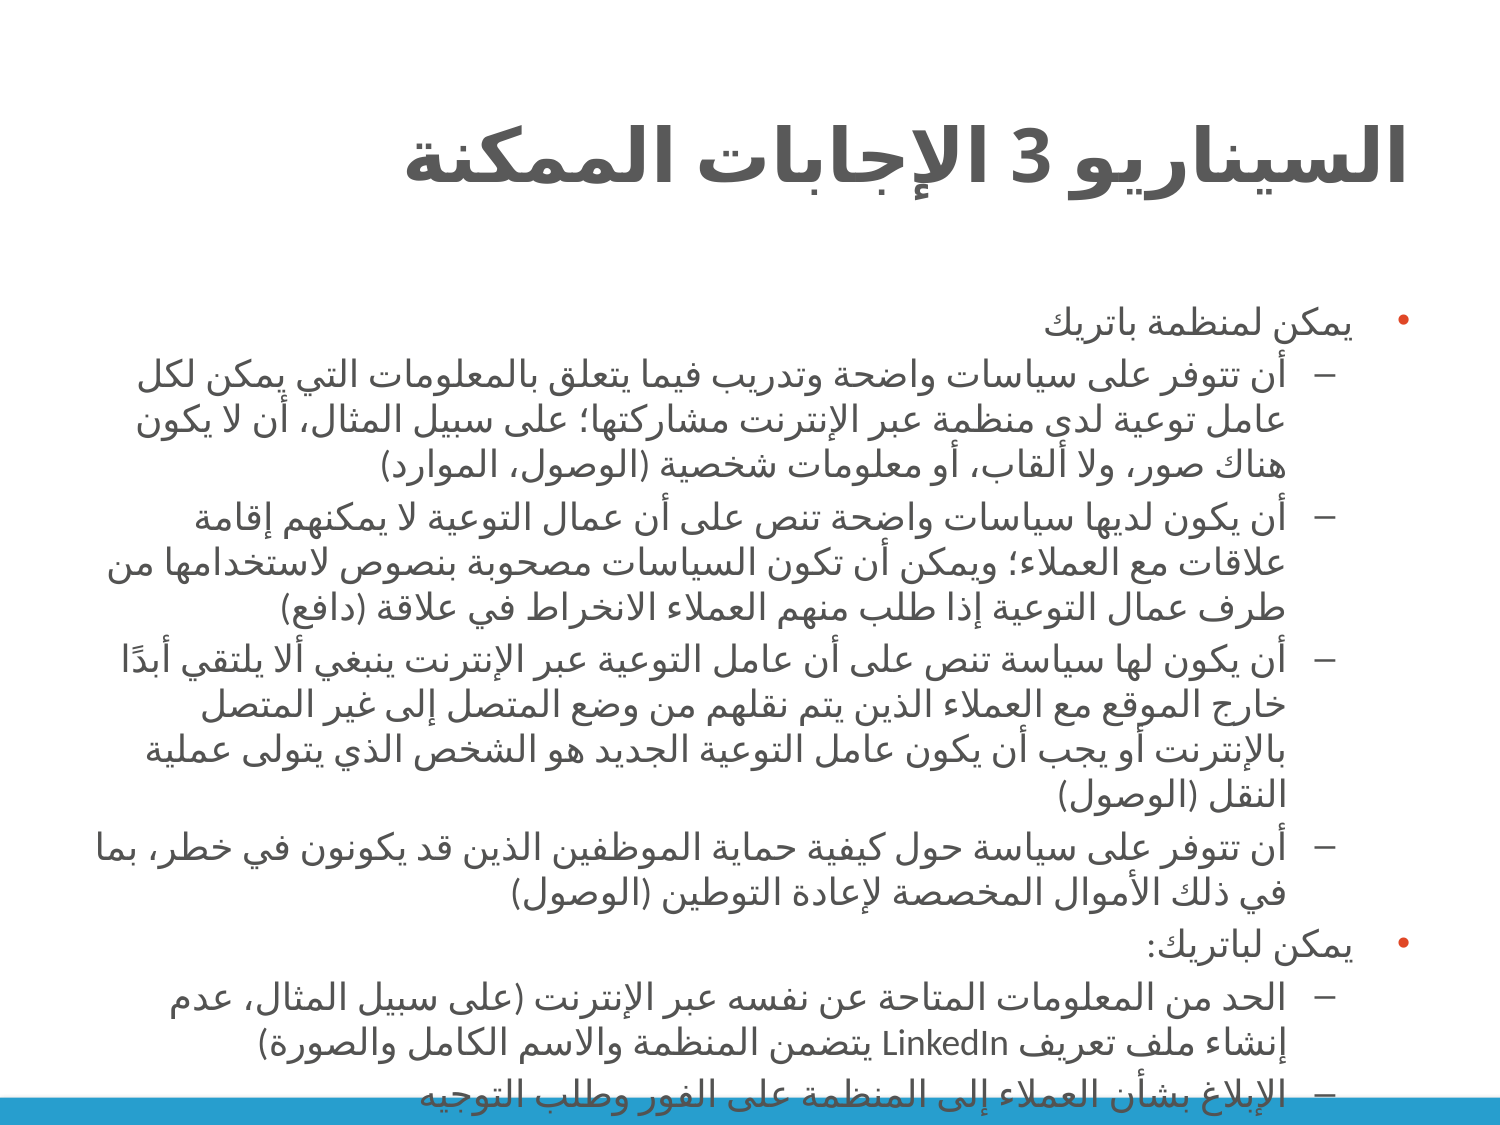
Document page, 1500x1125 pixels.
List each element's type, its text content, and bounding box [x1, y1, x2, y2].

list يمكن لمنظمة باتريك أن تتوفر على سياسات واضحة وتدريب فيما يتعلق بالمعلومات التي يمكن لكل عامل توعية لدى منظمة عبر الإنترنت مشاركتها؛ على سبيل المثال، أن لا يكون هناك صور، ولا ألقاب، أو معلومات شخصية (الوصول، الموارد) أن يكون لديها سياسات واضحة تنص على أن عمال التوعية لا يمكنهم إقامة علاقات مع العملاء؛ ويمكن أن تكون السياسات مصحوبة بنصوص لاستخدامها من طرف عمال التوعية إذا طلب منهم العملاء الانخراط في علاقة (دافع) أن يكون لها سياسة تنص على أن عامل التوعية عبر الإنترنت ينبغي ألا يلتقي أبدًا خارج الموقع مع العملاء الذين يتم نقلهم من وضع المتصل إلى غير المتصل بالإنترنت أو يجب أن يكون عامل التوعية الجديد هو الشخص الذي يتولى عملية النقل (الوصول) أن تتوفر على سياسة حول كيفية حماية الموظفين الذين قد يكونون في خطر، بما في ذلك الأموال المخصصة لإعادة التوطين (الوصول) يمكن لباتريك: الحد من المعلومات المتاحة عن نفسه عبر الإنترنت (على سبيل المثال، عدم إنشاء ملف تعريف LinkedIn يتضمن المنظمة والاسم الكامل والصورة) الإبلاغ بشأن العملاء إلى المنظمة على الفور وطلب التوجيه [76, 290, 1425, 976]
title السيناريو 3 الإجابات الممكنة [76, 73, 1425, 233]
